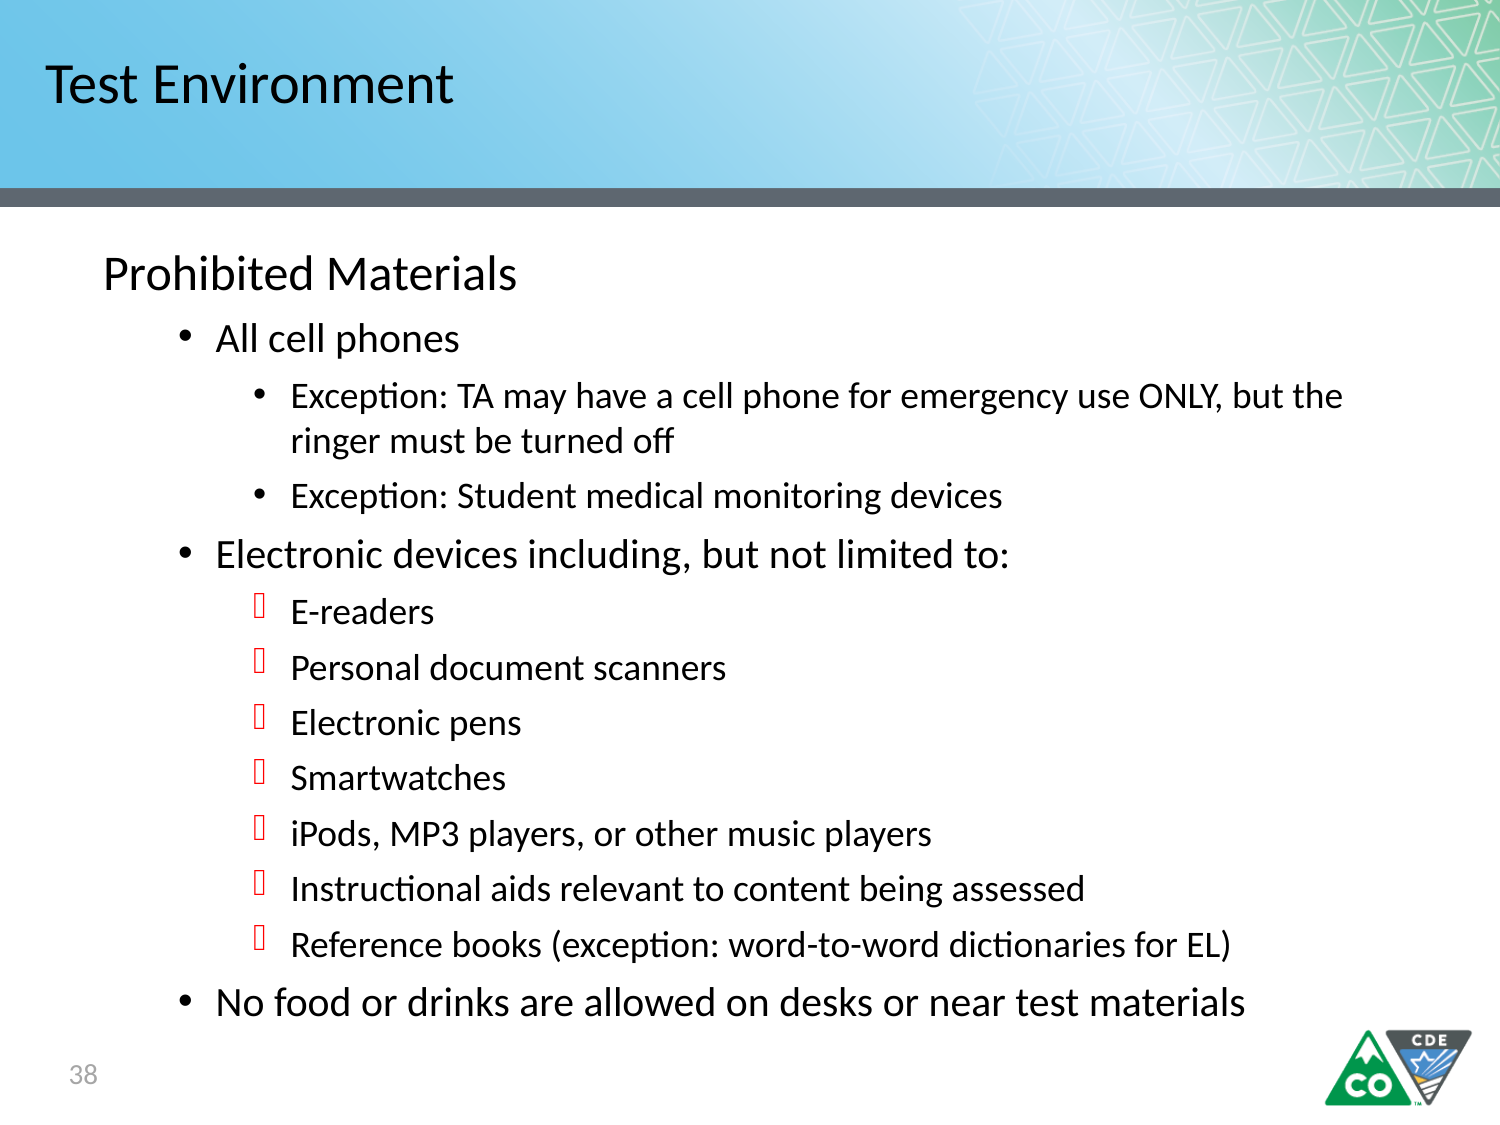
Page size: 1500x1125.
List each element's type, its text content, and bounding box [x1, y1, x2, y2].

picture [0, 0, 1500, 207]
title Test Environment [45, 45, 1339, 162]
list Prohibited Materials All cell phones Exception: TA may have a cell phone for emergency use ONLY, but the ringer must be turned off Exception: Student medical monitoring devices Electronic devices including, but not limited to: E-readers Personal document scanners Electronic pens Smartwatches iPods, MP3 players, or other music players Instructional aids relevant to content being assessed Reference books (exception: word-to-word dictionaries for EL) No food or drinks are allowed on desks or near test materials [103, 239, 1397, 1041]
picture [1312, 1021, 1482, 1113]
slide_number 38 [45, 1042, 122, 1103]
